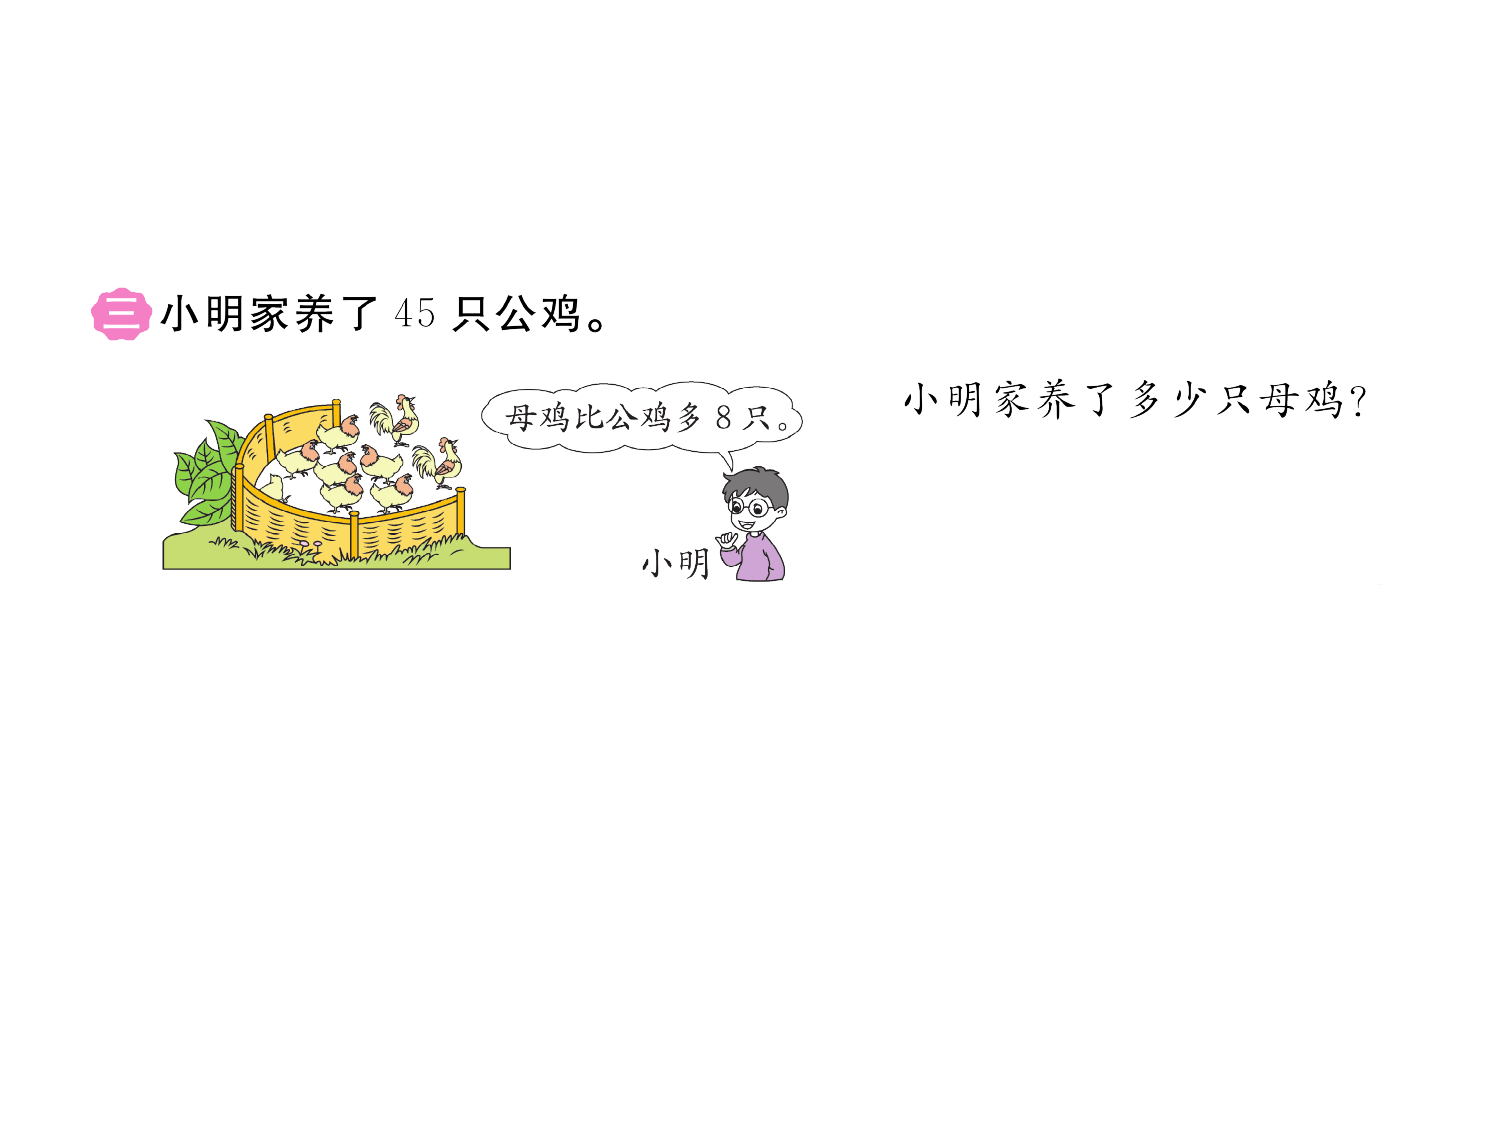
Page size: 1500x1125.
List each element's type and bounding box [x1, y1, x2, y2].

picture [88, 278, 1471, 698]
